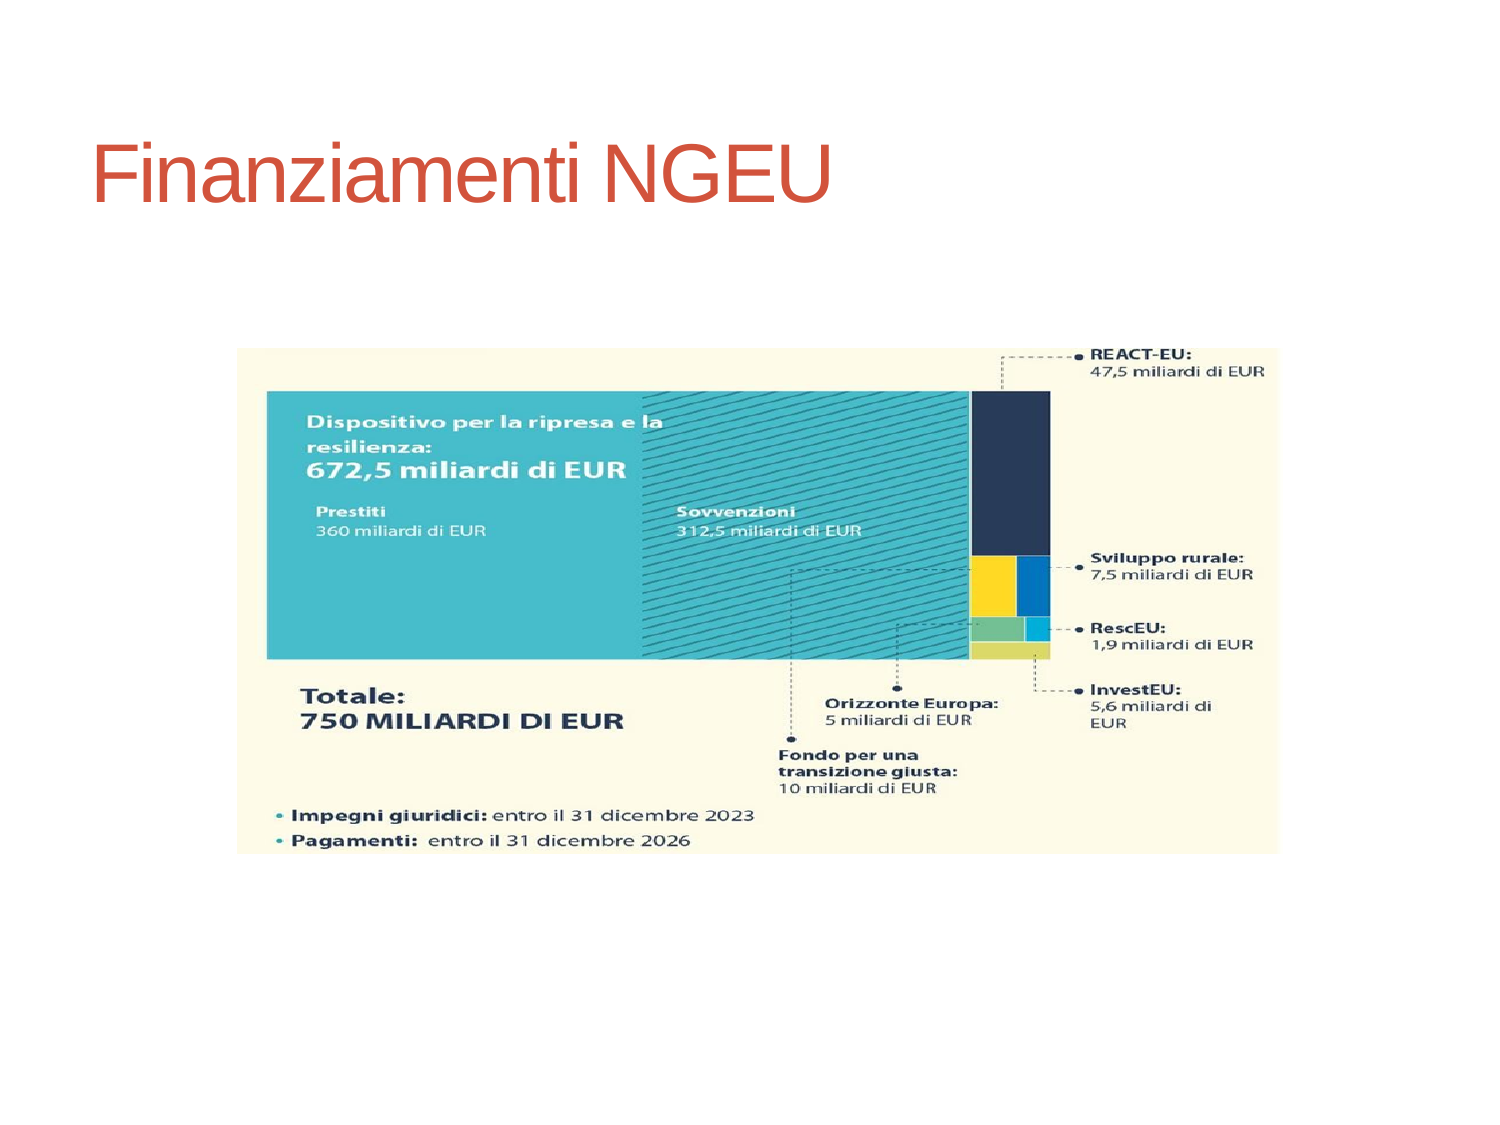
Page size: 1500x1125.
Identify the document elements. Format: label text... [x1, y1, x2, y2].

title Finanziamenti NGEU [75, 87, 1425, 250]
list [237, 348, 1284, 854]
